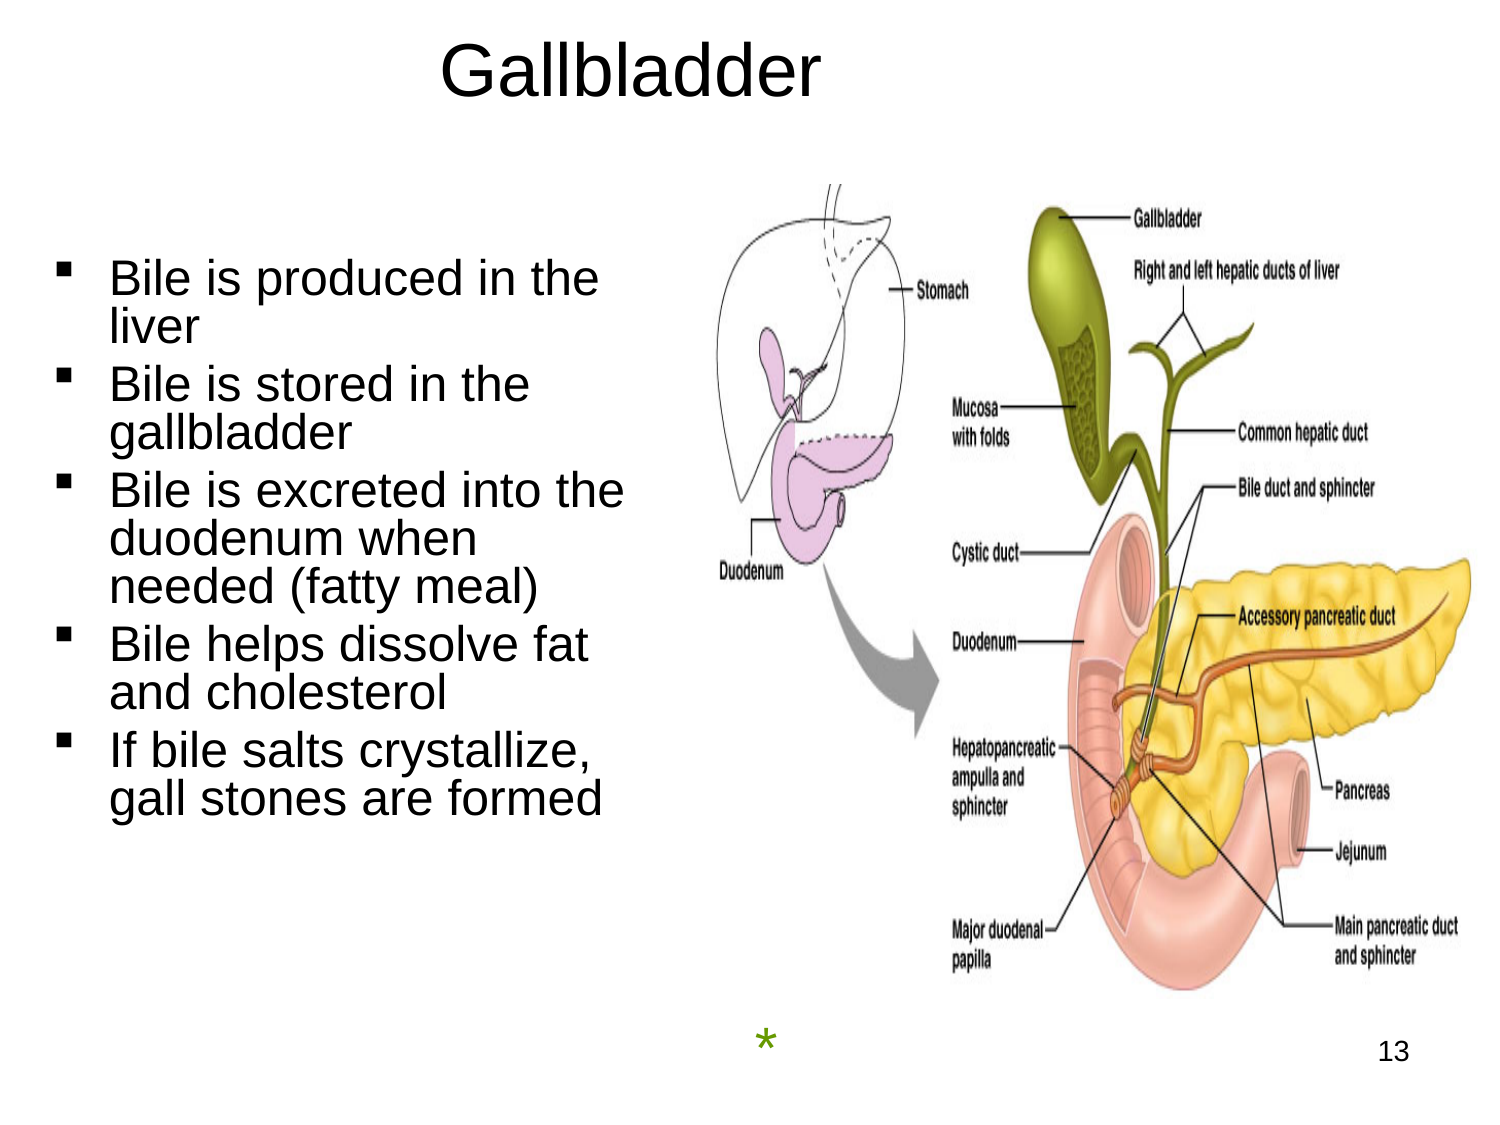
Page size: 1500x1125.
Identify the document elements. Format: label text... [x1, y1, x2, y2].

text_box * [737, 1007, 791, 1088]
list Bile is produced in the liver Bile is stored in the gallbladder Bile is excreted into the duodenum when needed (fatty meal) Bile helps dissolve fat and cholesterol If bile salts crystallize, gall stones are formed [37, 249, 650, 875]
picture [687, 184, 1500, 999]
title Gallbladder [362, 3, 900, 129]
slide_number 13 [1074, 1024, 1425, 1103]
